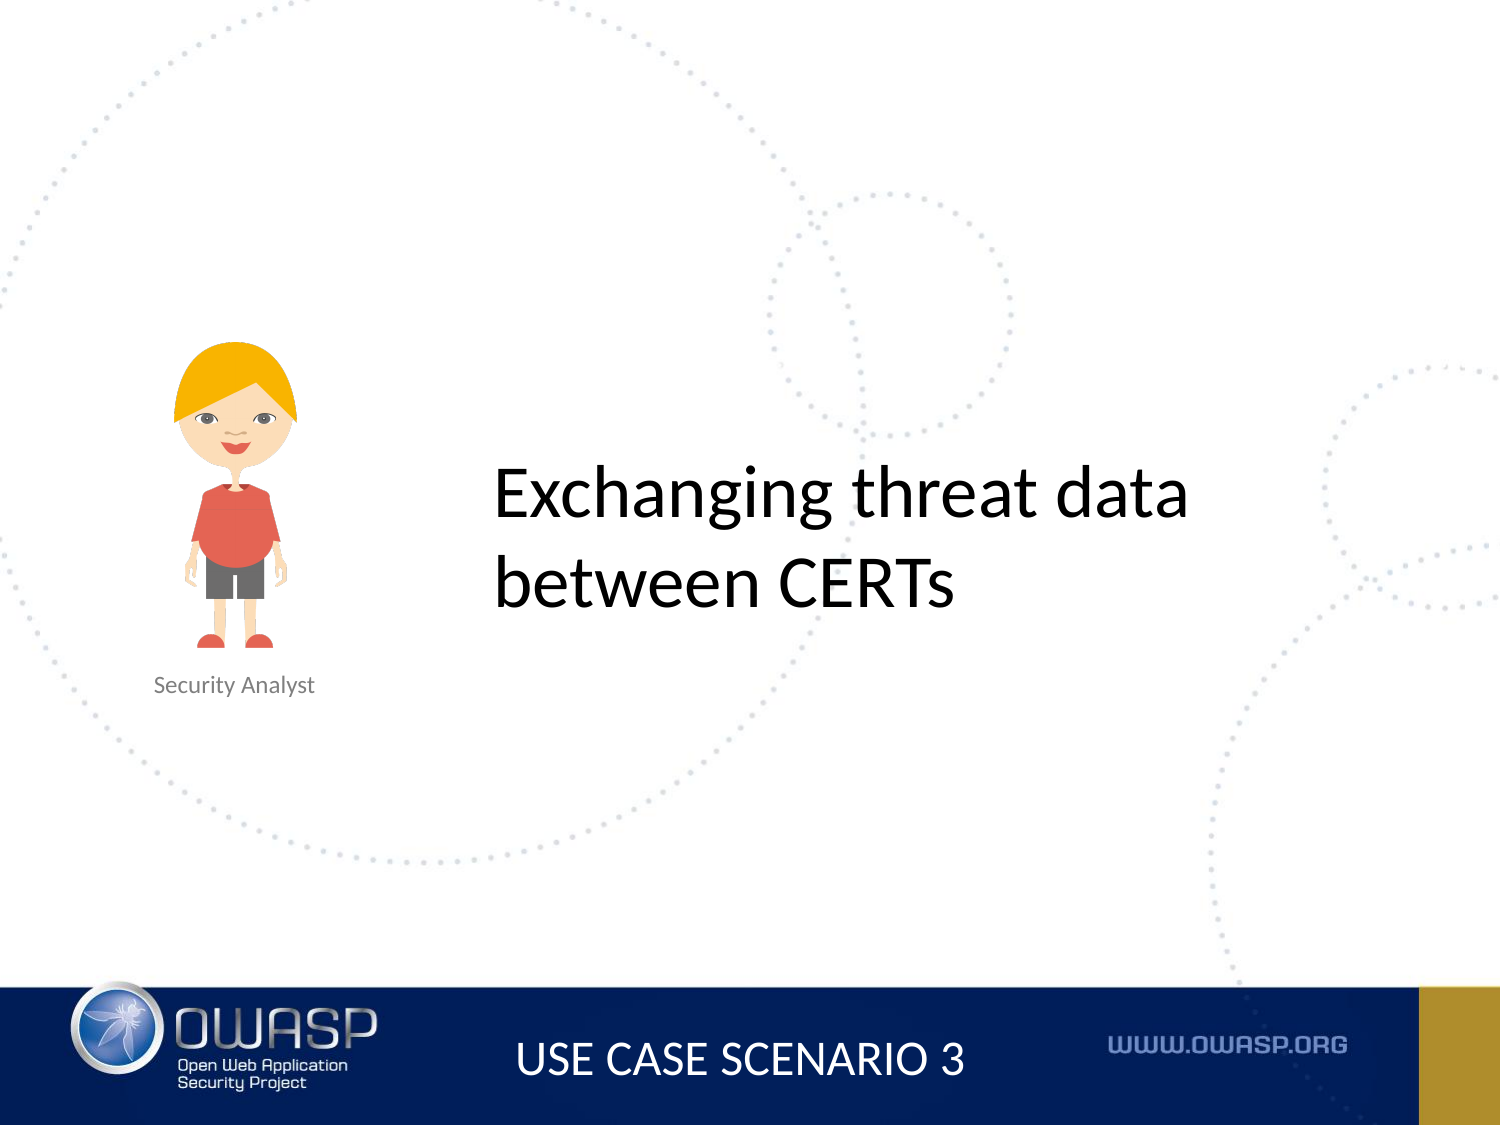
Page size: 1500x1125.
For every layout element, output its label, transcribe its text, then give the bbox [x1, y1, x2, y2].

list Exchanging threat data between CERTs [478, 45, 1423, 940]
picture [0, 0, 1500, 1125]
text_box Security Analyst [61, 663, 408, 704]
text_box Use Case Scenario 3 [383, 1018, 1097, 1103]
